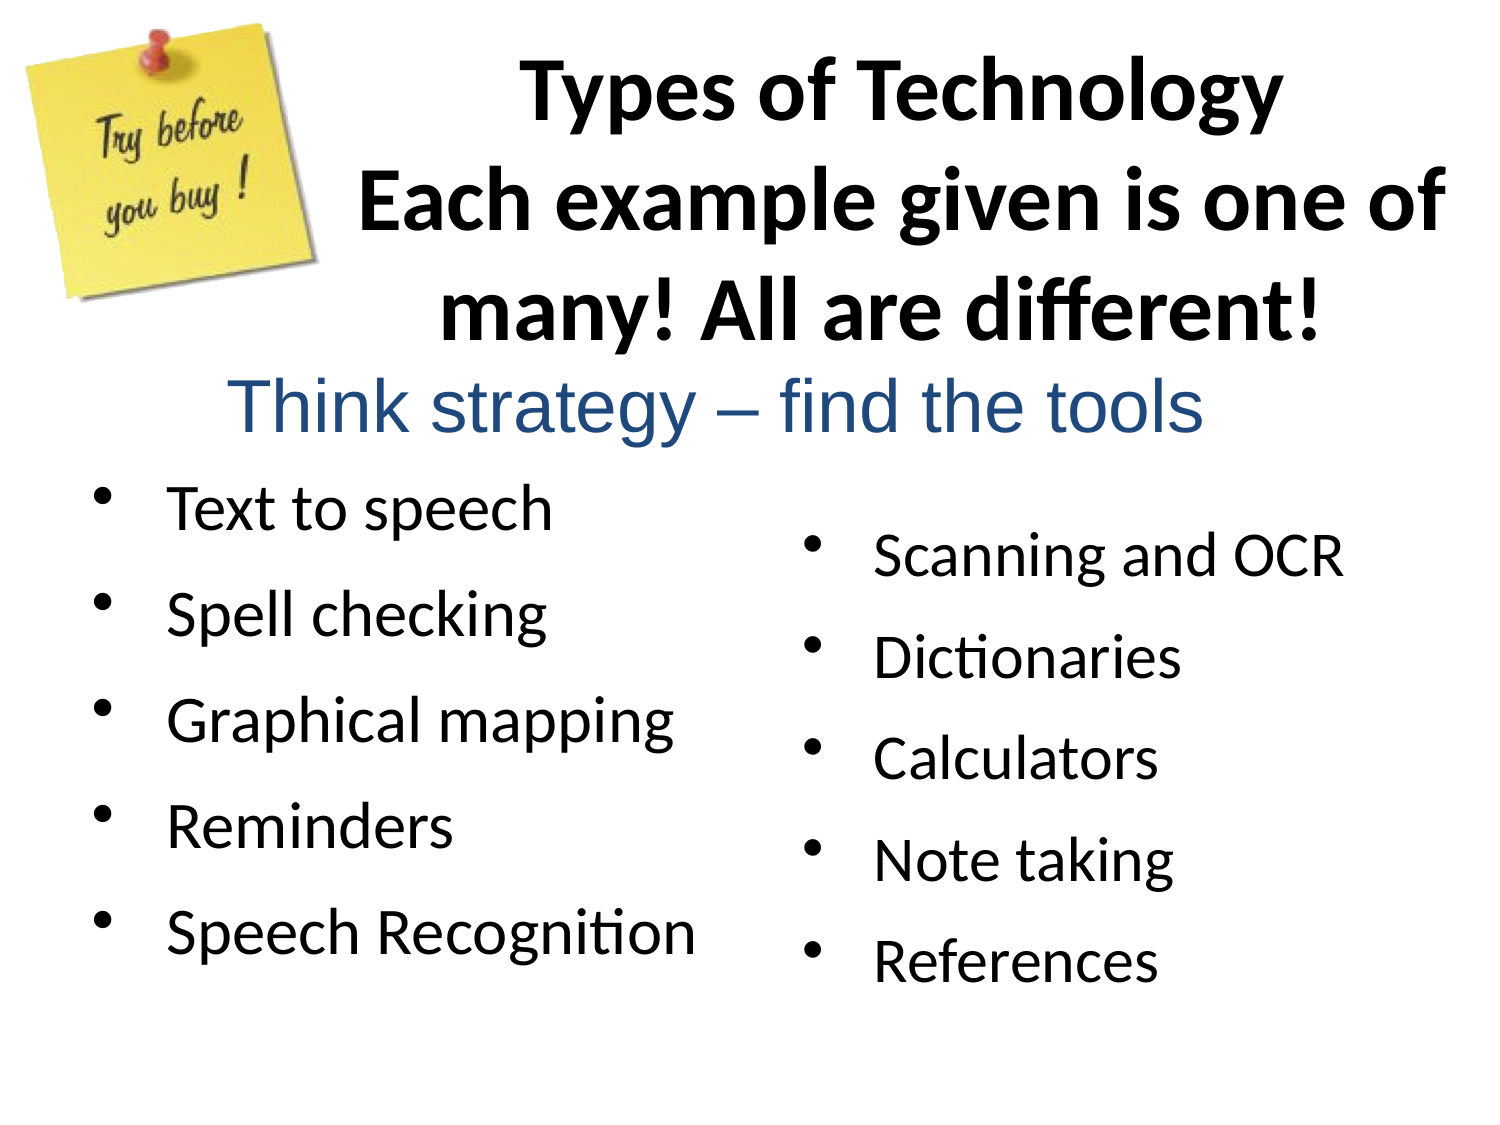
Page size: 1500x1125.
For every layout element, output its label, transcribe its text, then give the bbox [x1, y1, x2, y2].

title Types of Technology Each example given is one of many! All are different! [322, 21, 1498, 559]
list Scanning and OCR Dictionaries Calculators Note taking References [787, 559, 1487, 1008]
list Text to speech Spell checking Graphical mapping Reminders Speech Recognition [76, 456, 777, 1110]
picture [17, 18, 323, 306]
text_box Think strategy – find the tools [211, 350, 322, 455]
